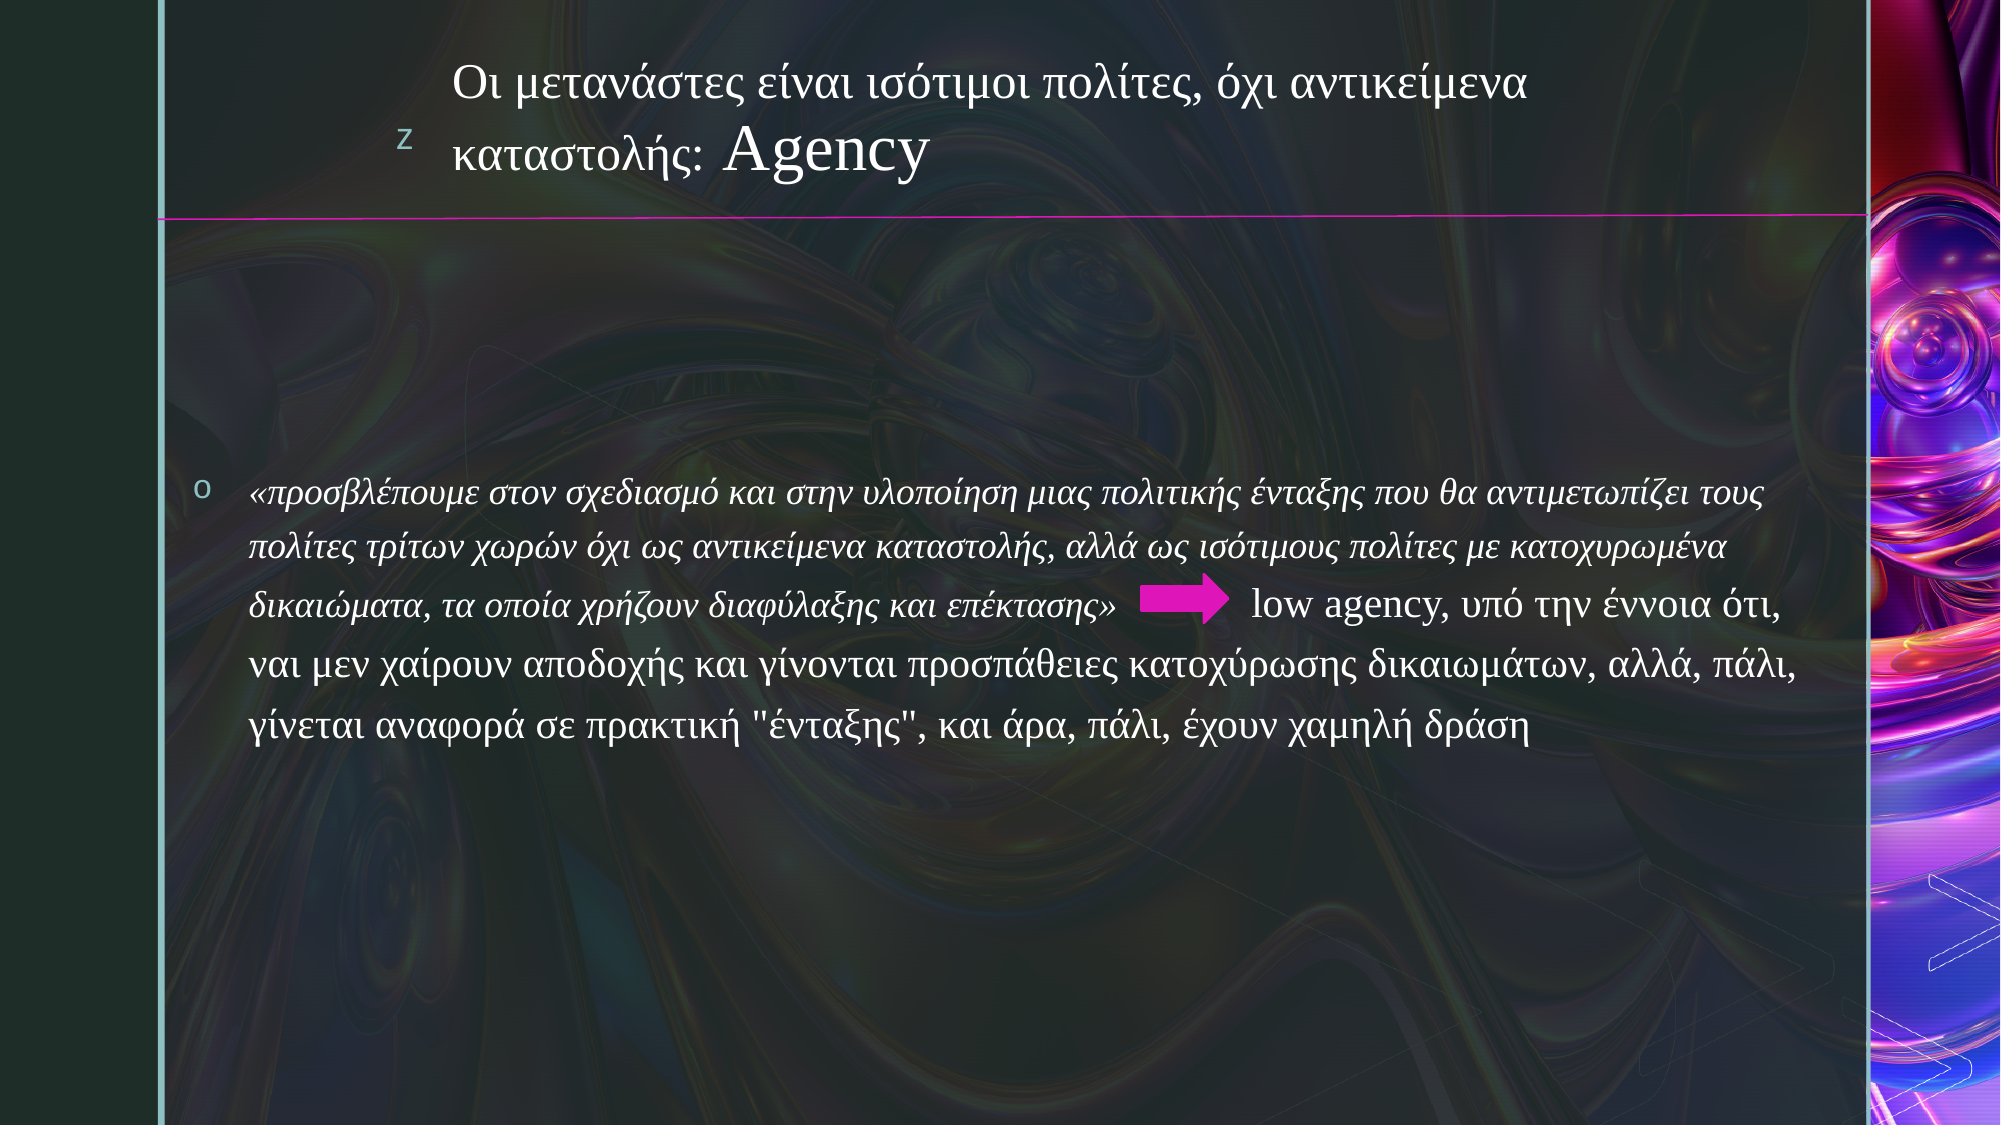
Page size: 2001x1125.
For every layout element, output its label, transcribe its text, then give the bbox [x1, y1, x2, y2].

picture [1871, 0, 2001, 1125]
title Οι μετανάστες είναι ισότιμοι πολίτες, όχι αντικείμενα καταστολής: Agency [437, 47, 1563, 214]
list «προσβλέπουμε στον σχεδιασμό και στην υλοποίηση μιας πολιτικής ένταξης που θα αντιμετωπίζει τους πολίτες τρίτων χωρών όχι ως αντικείμενα καταστολής, αλλά ως ισότιμους πολίτες με κατοχυρωμένα δικαιώματα, τα οποία χρήζουν διαφύλαξης και επέκτασης» low agency, υπό την έννοια ότι, ναι μεν χαίρουν αποδοχής και γίνονται προσπάθειες κατοχύρωσης δικαιωμάτων, αλλά, πάλι, γίνεται αναφορά σε πρακτική "ένταξης", και άρα, πάλι, έχουν χαμηλή δράση [177, 220, 1849, 1125]
text_box [1140, 572, 1230, 624]
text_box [157, 214, 1869, 220]
